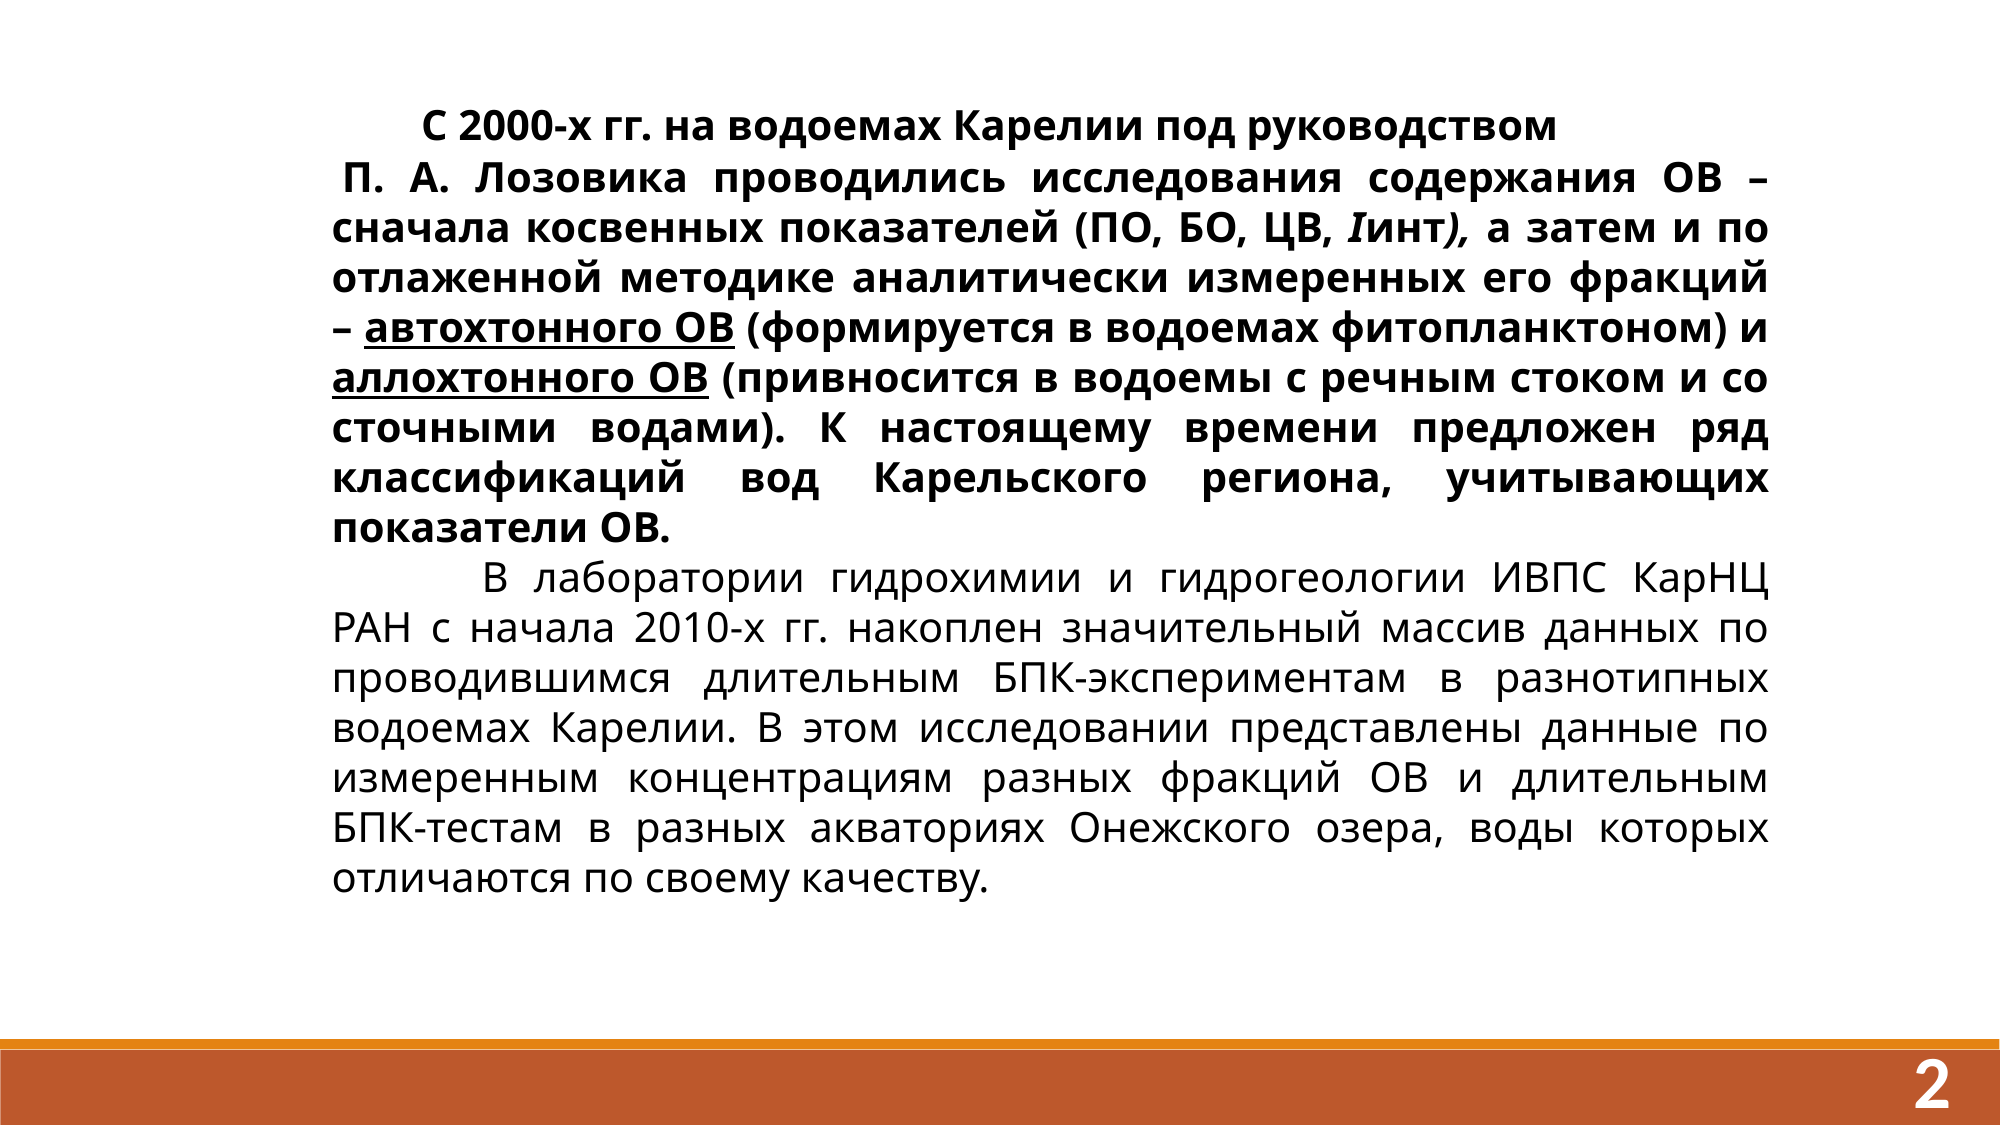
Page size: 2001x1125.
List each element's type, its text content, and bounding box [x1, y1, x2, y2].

text_box C 2000-х гг. на водоемах Карелии под руководством П. А. Лозовика проводились исследования содержания ОВ – сначала косвенных показателей (ПО, БО, ЦВ, Iинт), а затем и по отлаженной методике аналитически измеренных его фракций – автохтонного ОВ (формируется в водоемах фитопланктоном) и аллохтонного ОВ (привносится в водоемы с речным стоком и со сточными водами). К настоящему времени предложен ряд классификаций вод Карельского региона, учитывающих показатели ОВ. В лаборатории гидрохимии и гидрогеологии ИВПС КарНЦ РАН с начала 2010-х гг. накоплен значительный массив данных по проводившимся длительным БПК-экспериментам в разнотипных водоемах Карелии. В этом исследовании представлены данные по измеренным концентрациям разных фракций ОВ и длительным БПК-тестам в разных акваториях Онежского озера, воды которых отличаются по своему качеству. [302, 83, 1785, 909]
slide_number 2 [1624, 1048, 1967, 1109]
